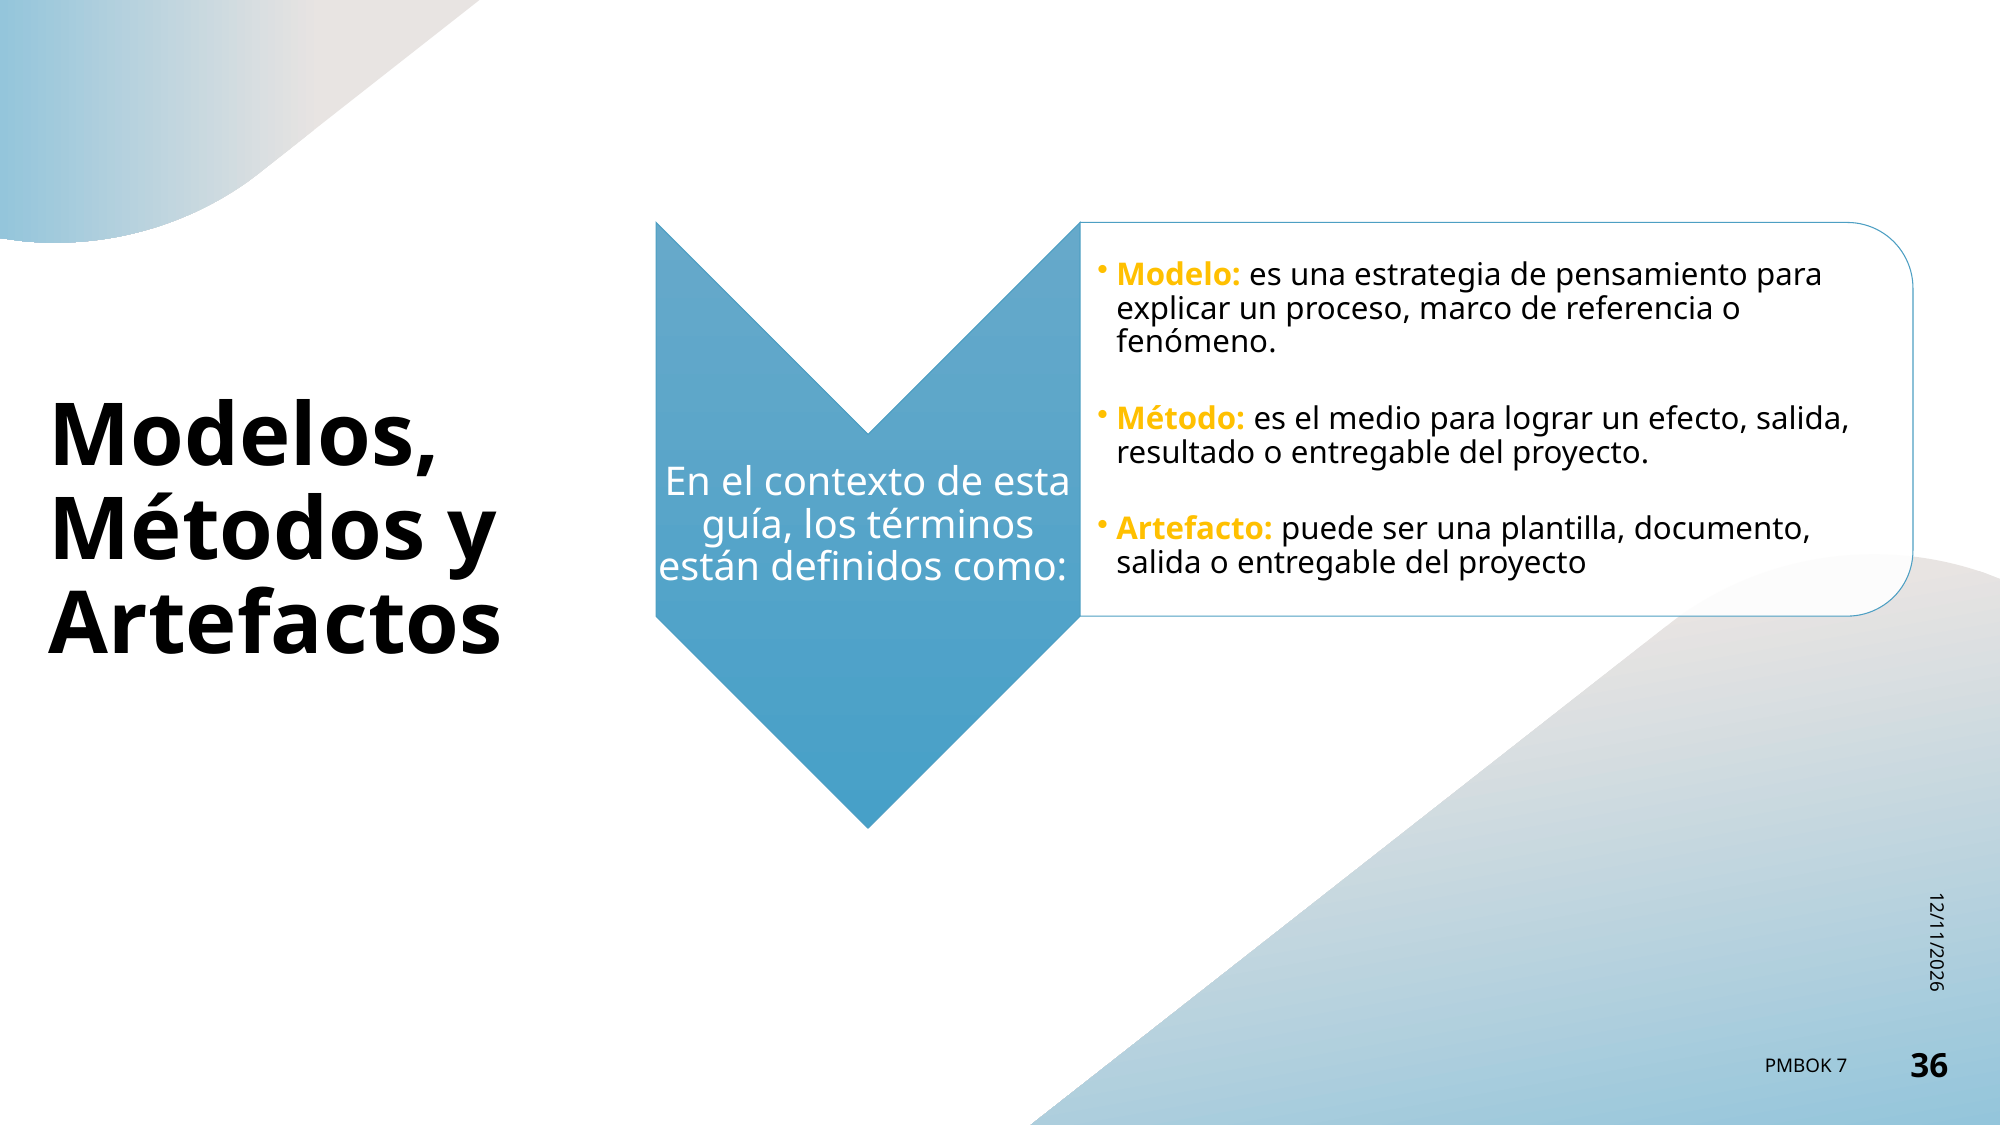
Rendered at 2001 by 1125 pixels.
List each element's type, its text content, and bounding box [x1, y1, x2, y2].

slide_number 36 [1862, 1036, 1964, 1097]
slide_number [1906, 571, 1967, 1008]
footer PMBOK 7 [1412, 1036, 1862, 1097]
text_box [655, 222, 1913, 829]
title Modelos, Métodos y Artefactos [33, 193, 700, 680]
